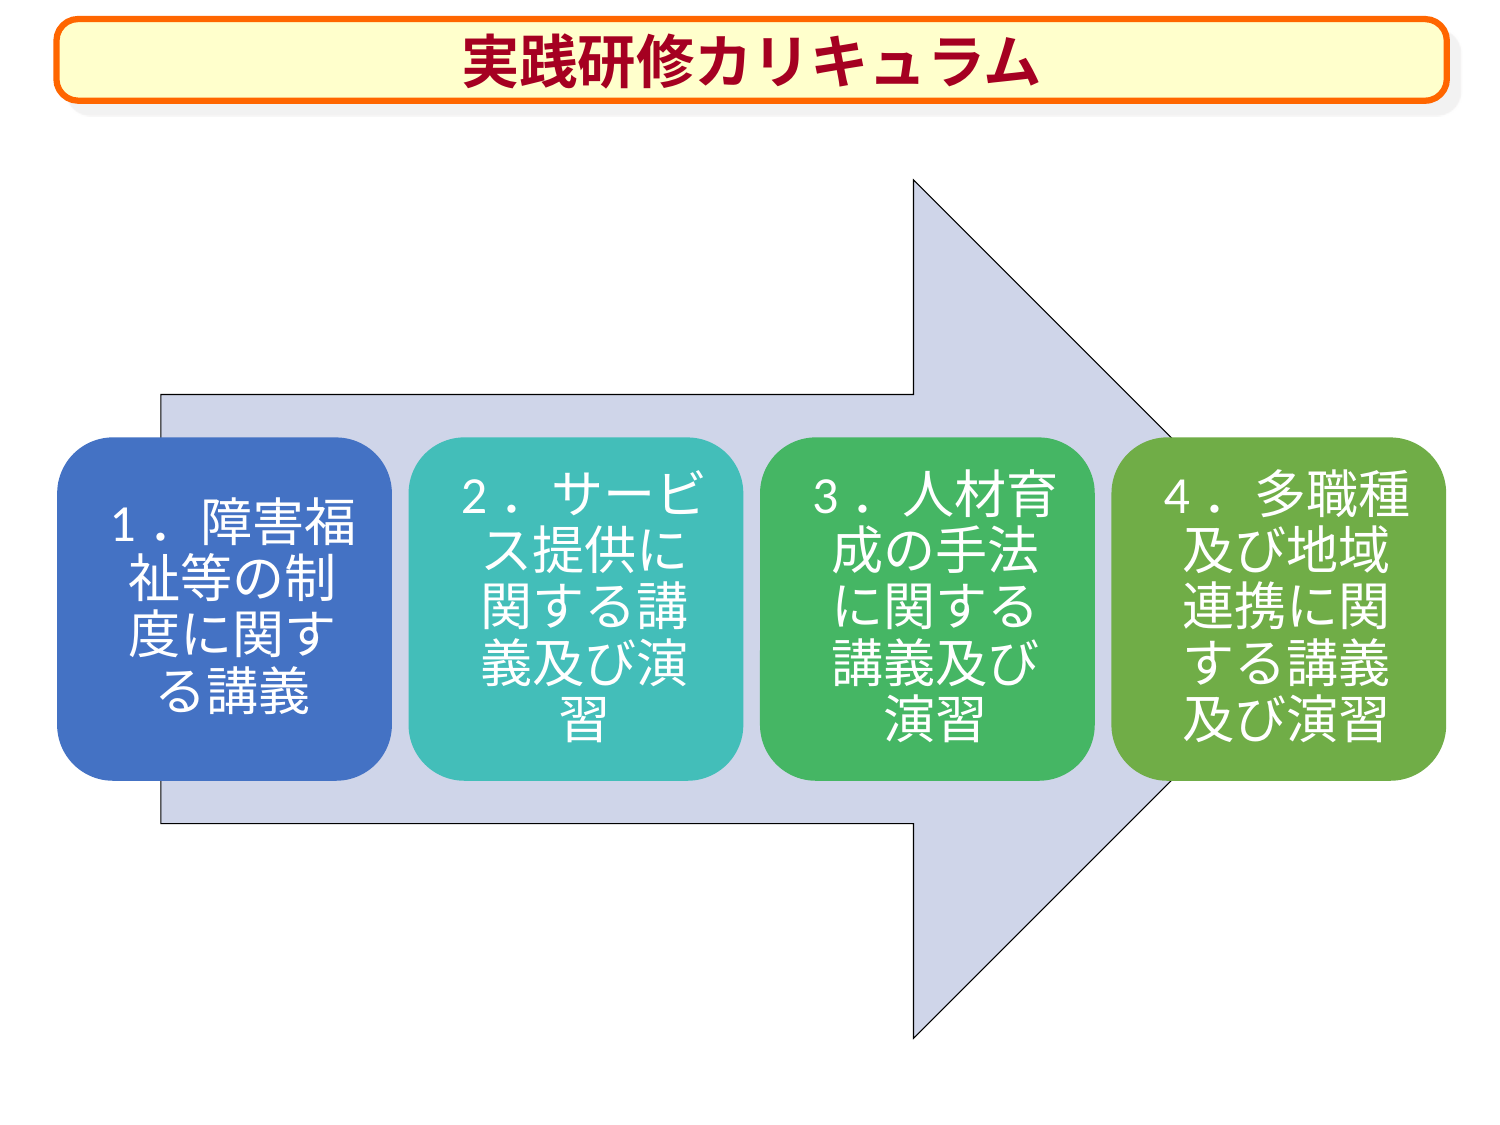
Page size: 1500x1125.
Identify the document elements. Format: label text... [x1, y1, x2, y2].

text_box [56, 179, 1447, 1039]
text_box 実践研修カリキュラム [56, 19, 1447, 101]
